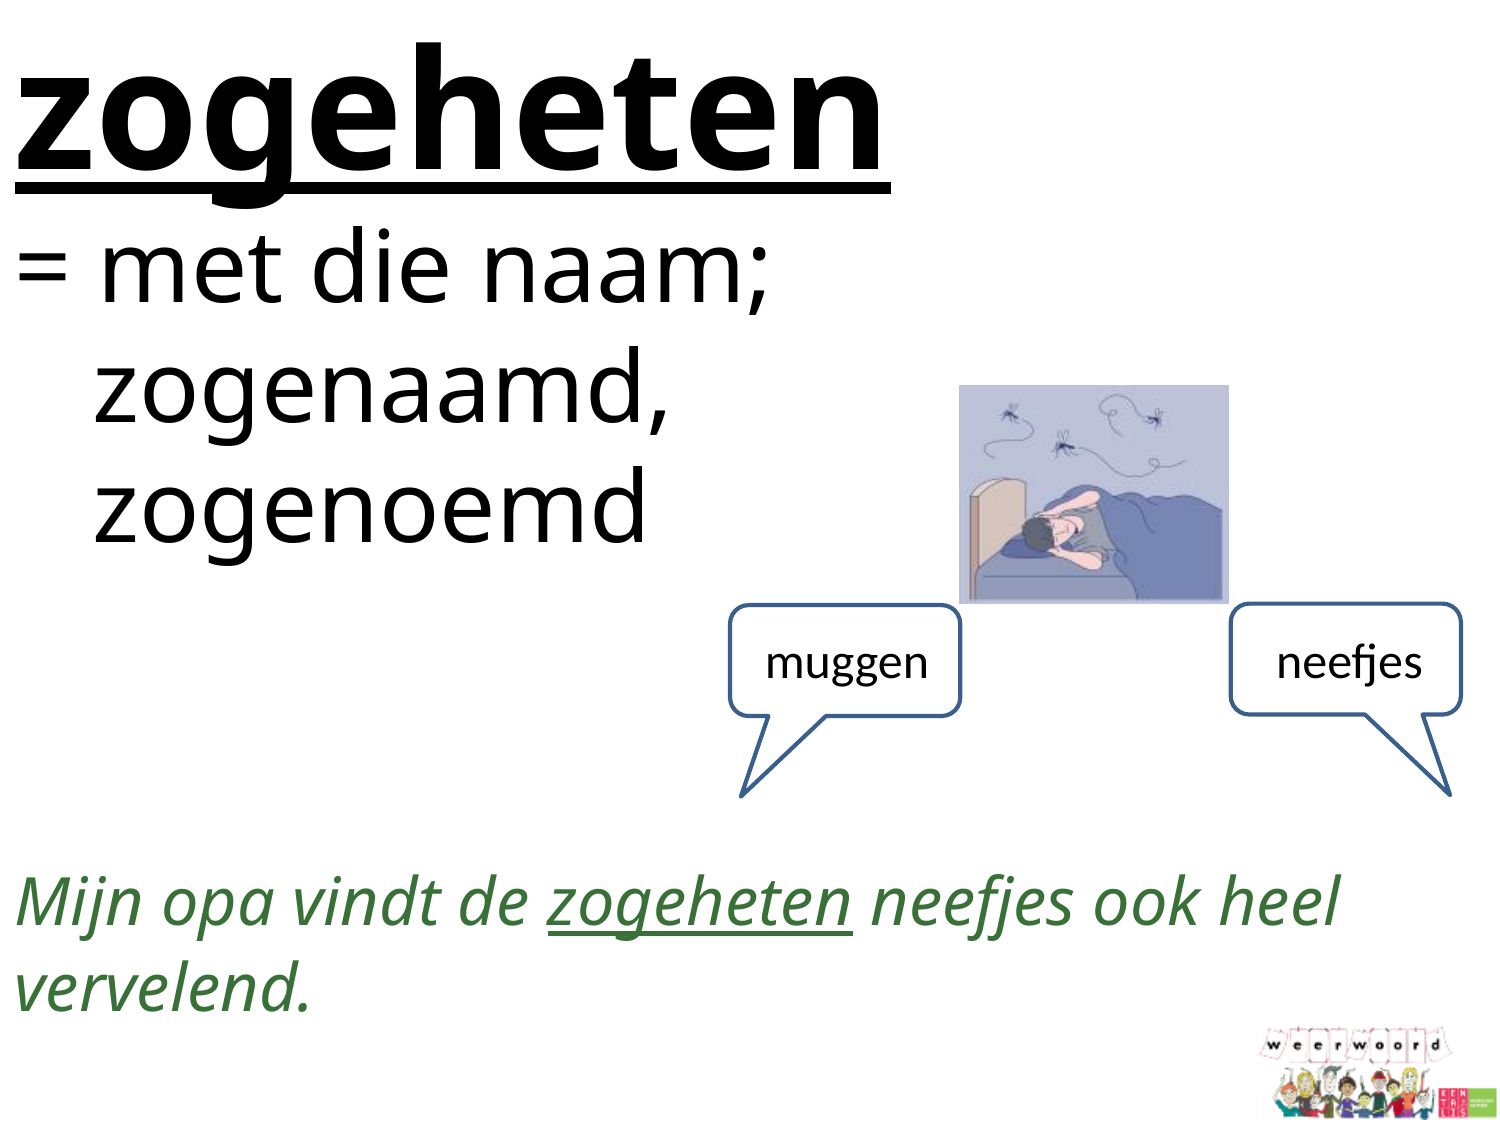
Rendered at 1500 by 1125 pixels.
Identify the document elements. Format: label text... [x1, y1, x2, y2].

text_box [729, 385, 1495, 717]
picture [1257, 1024, 1500, 1121]
text_box zogeheten = met die naam; zogenaamd, zogenoemd Mijn opa vindt de zogeheten neefjes ook heel vervelend. [0, 0, 1500, 1032]
